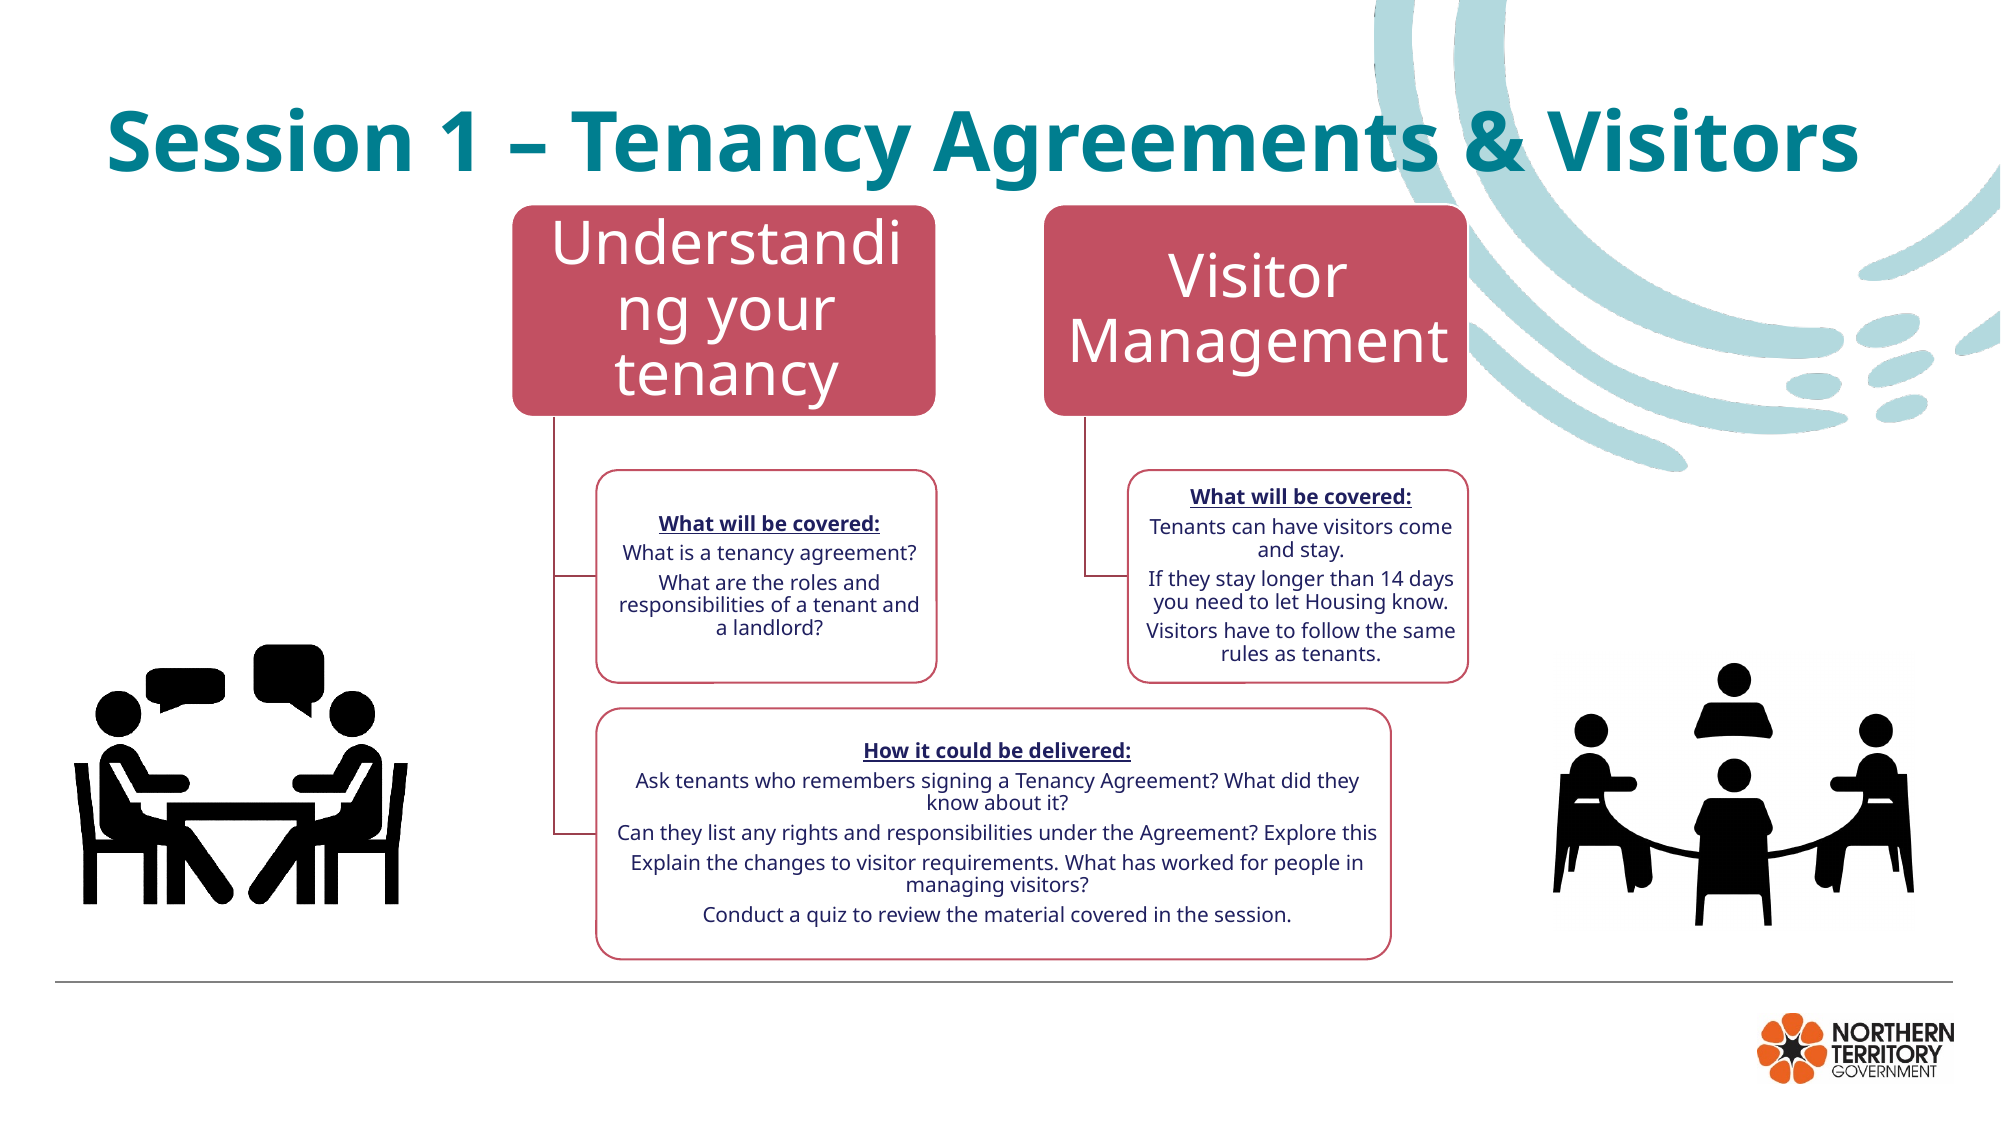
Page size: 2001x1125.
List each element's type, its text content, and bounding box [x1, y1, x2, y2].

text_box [320, 204, 1659, 987]
title Session 1 – Tenancy Agreements & Visitors [91, 30, 1373, 149]
picture [1553, 651, 1915, 931]
picture [1373, 0, 2001, 476]
picture [1757, 1013, 1954, 1084]
picture [65, 627, 416, 917]
